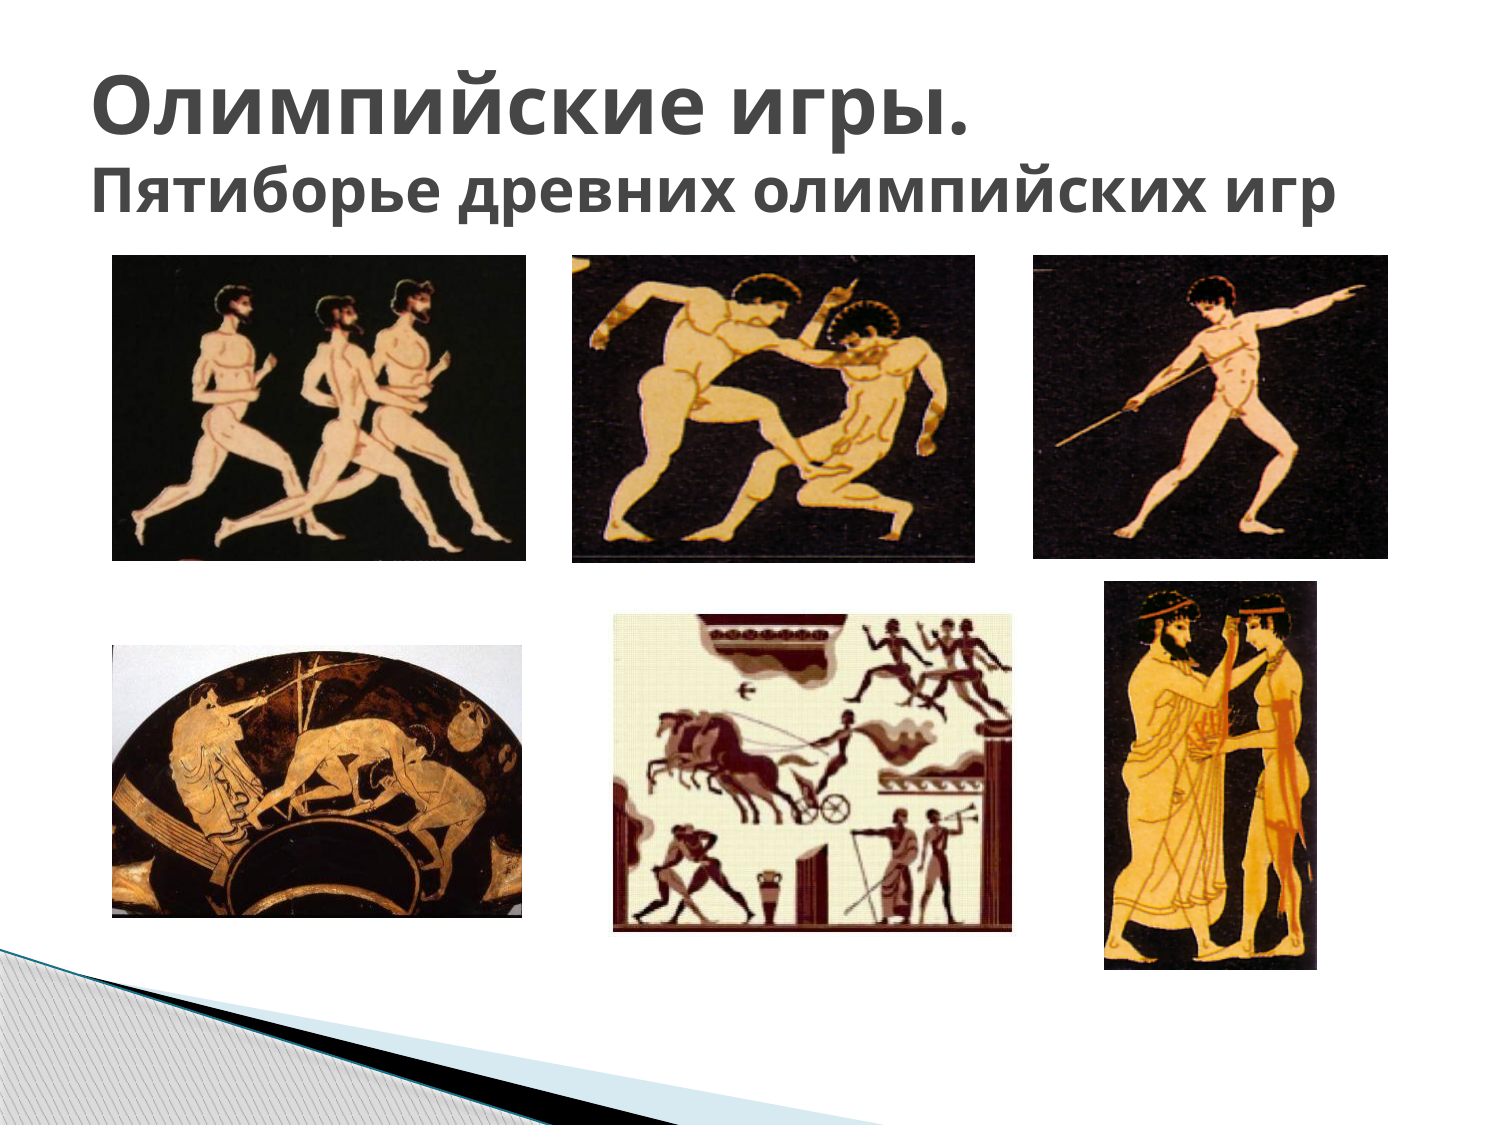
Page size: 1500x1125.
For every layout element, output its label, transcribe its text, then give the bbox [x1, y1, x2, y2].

picture [1033, 255, 1389, 559]
picture [111, 255, 526, 561]
picture [572, 255, 975, 563]
picture [608, 609, 1017, 937]
picture [111, 644, 523, 918]
picture [1104, 581, 1318, 970]
title Олимпийские игры. Пятиборье древних олимпийских игр [75, 45, 1425, 233]
